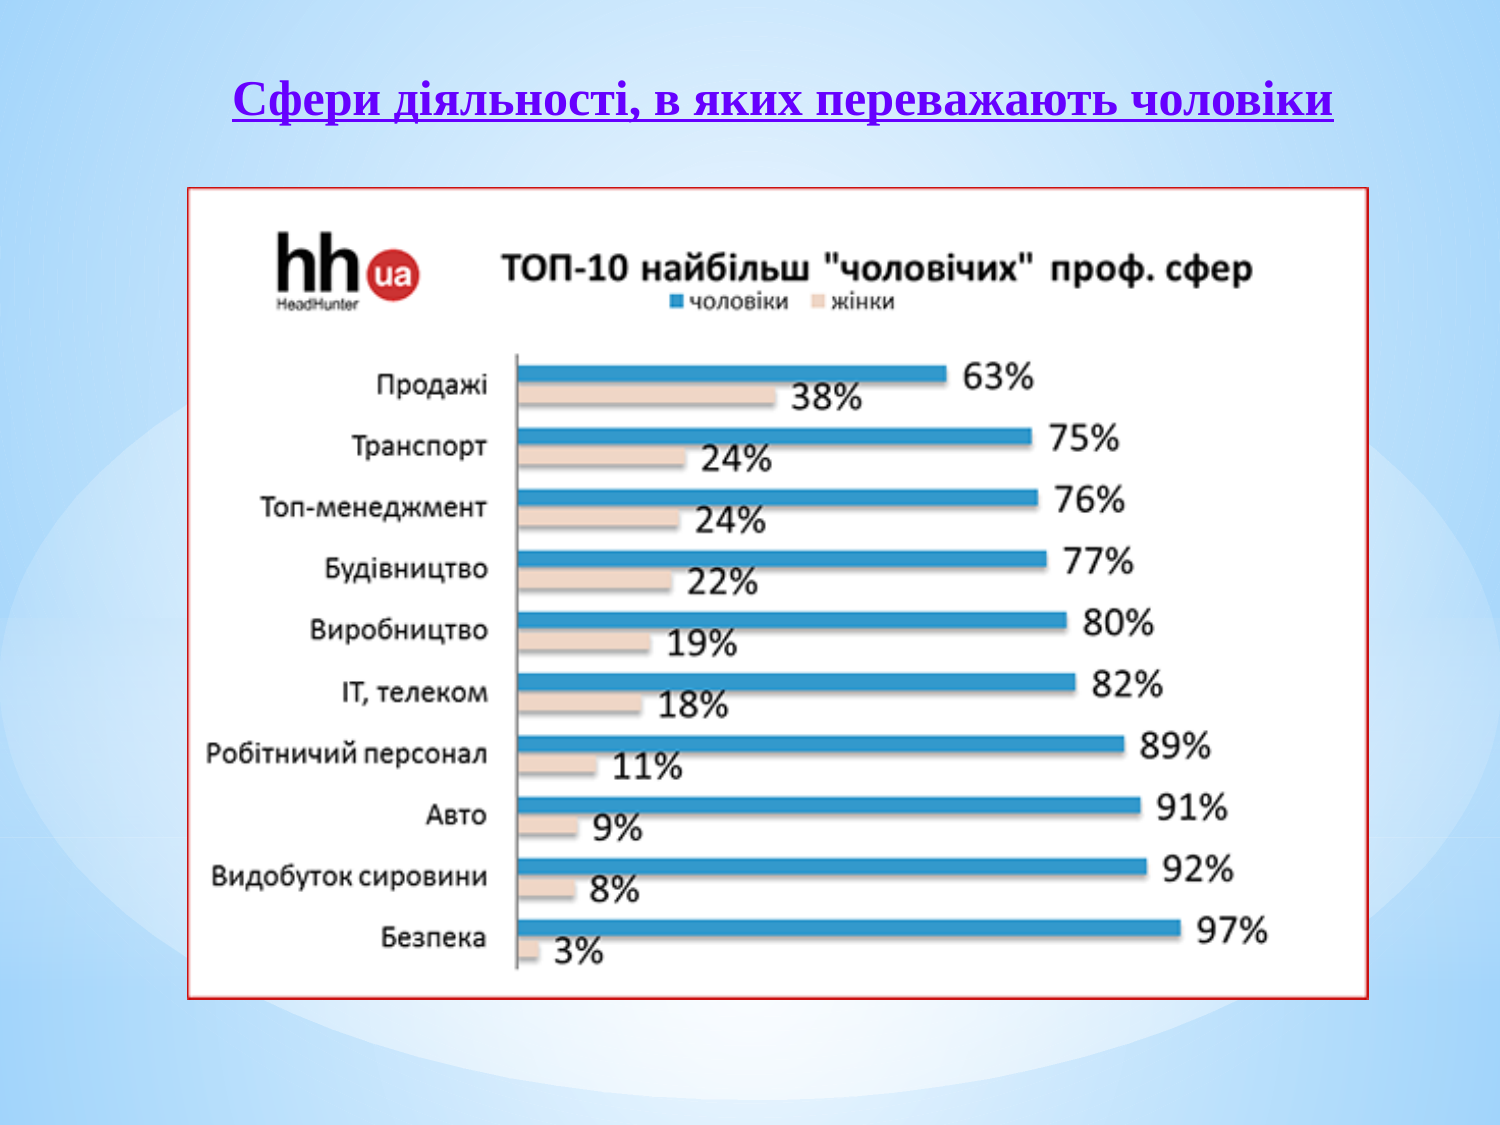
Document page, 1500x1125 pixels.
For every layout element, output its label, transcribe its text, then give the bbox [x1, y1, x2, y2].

picture [187, 187, 1369, 1001]
text_box Сфери діяльності, в яких переважають чоловіки [217, 58, 1349, 134]
